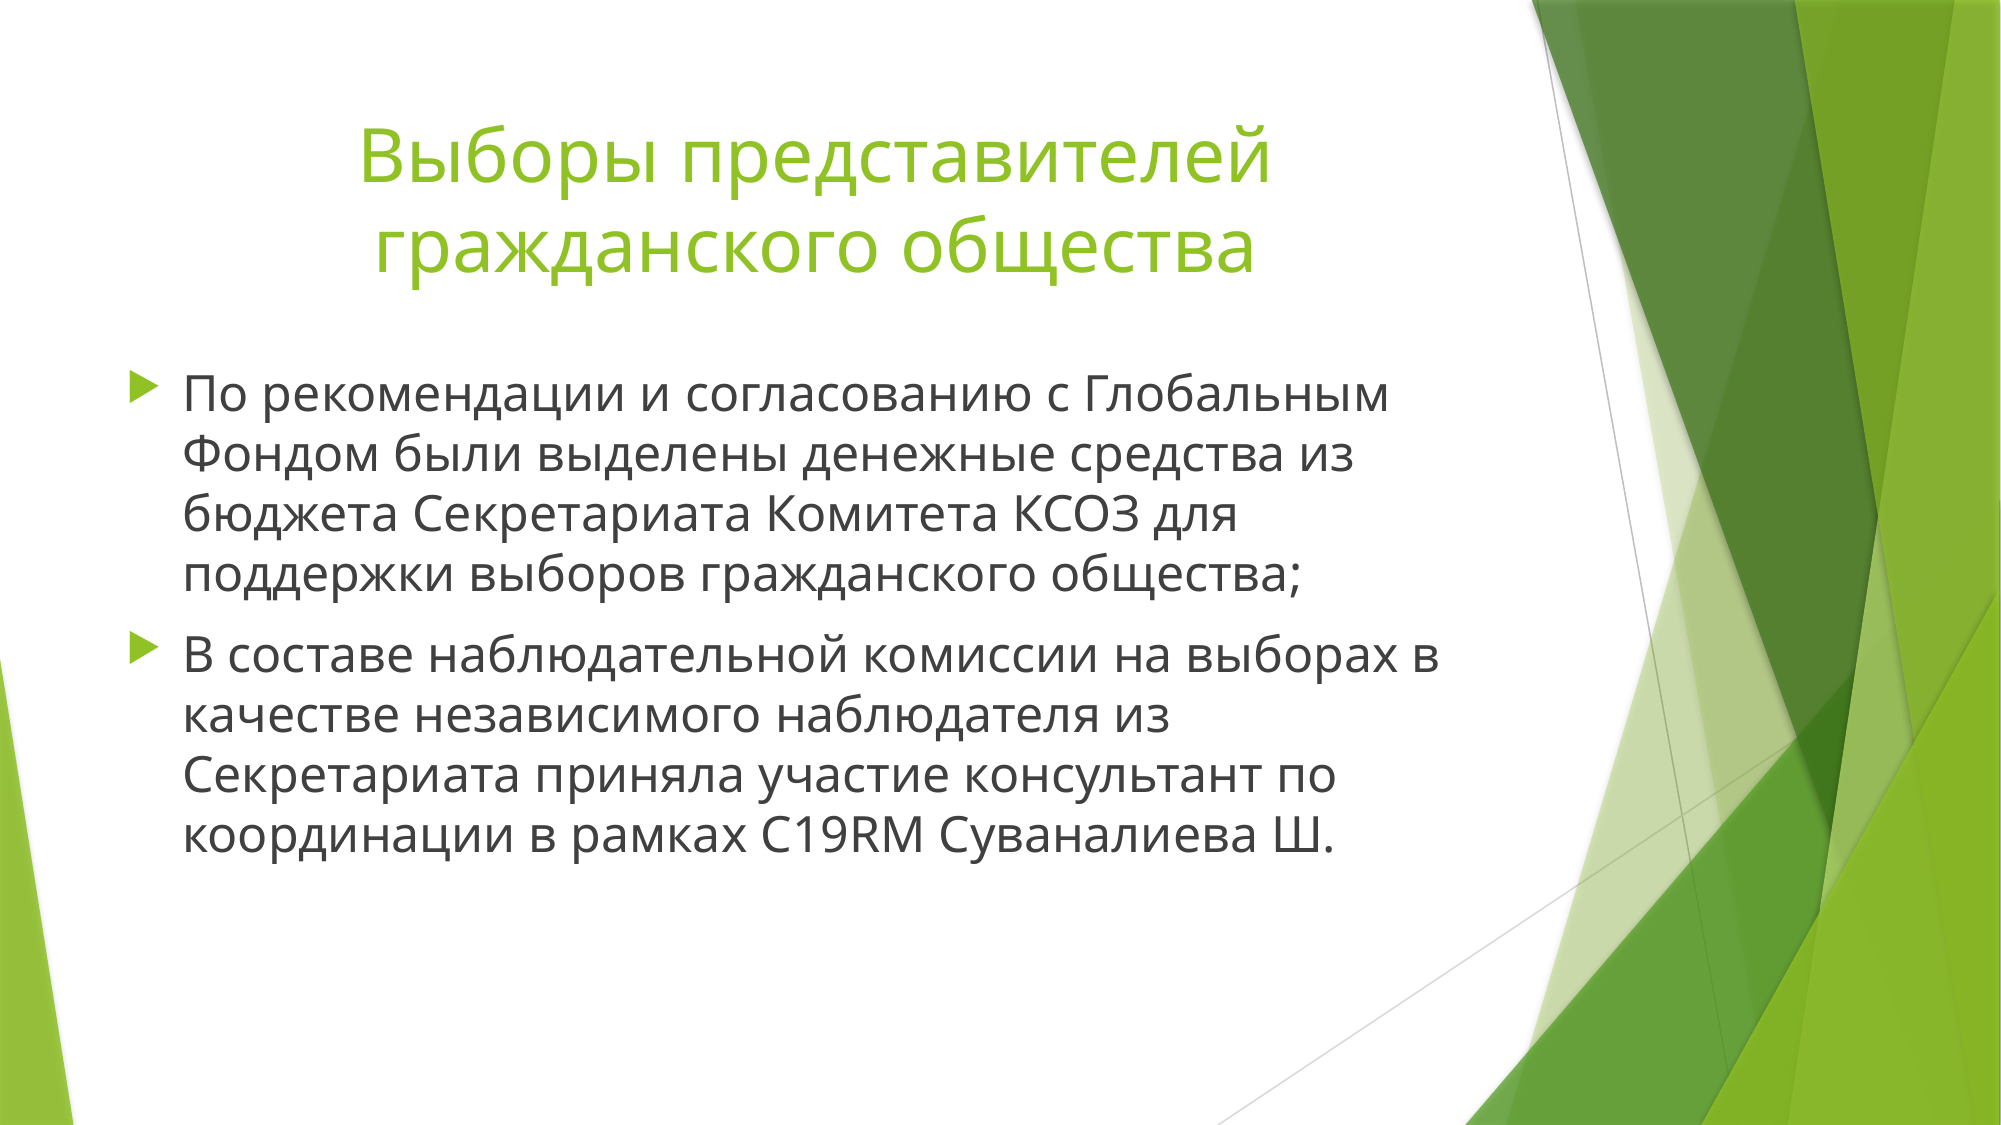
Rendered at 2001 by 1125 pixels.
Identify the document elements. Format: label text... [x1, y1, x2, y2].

title Выборы представителей гражданского общества [111, 99, 1522, 317]
list По рекомендации и согласованию с Глобальным Фондом были выделены денежные средства из бюджета Секретариата Комитета КСОЗ для поддержки выборов гражданского общества; В составе наблюдательной комиссии на выборах в качестве независимого наблюдателя из Секретариата приняла участие консультант по координации в рамках C19RM Суваналиева Ш. [111, 354, 1522, 992]
